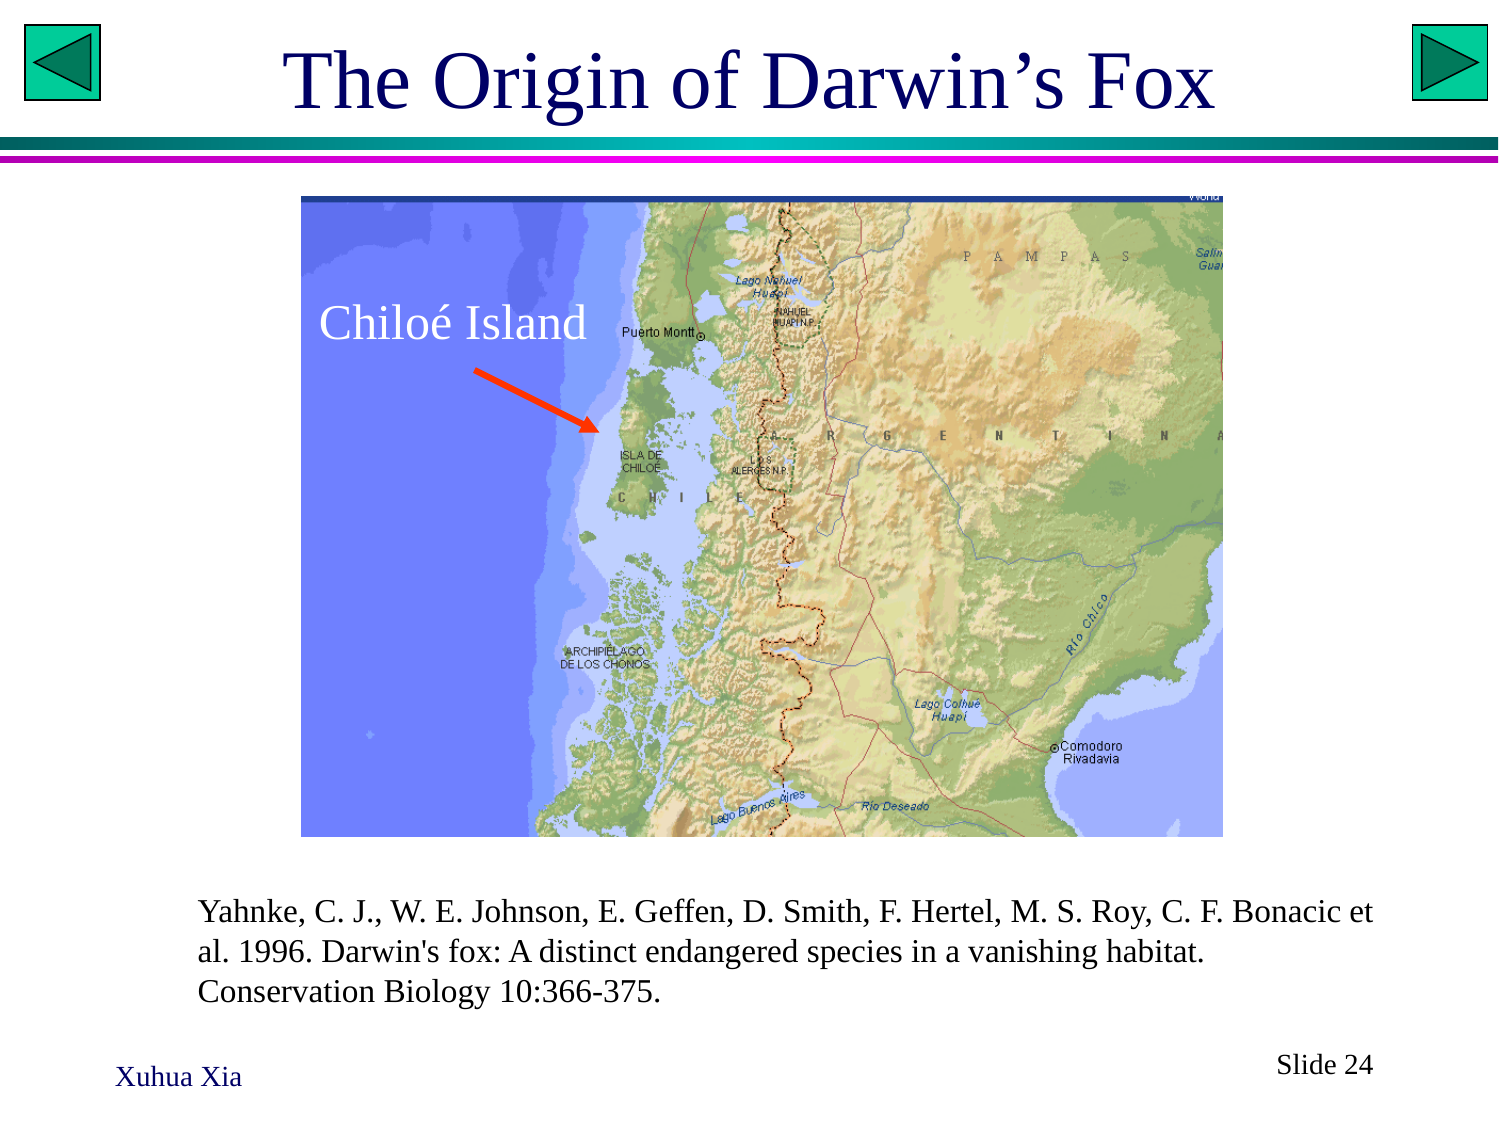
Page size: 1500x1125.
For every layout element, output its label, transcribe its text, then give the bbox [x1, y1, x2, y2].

slide_number Xuhua Xia [99, 1050, 413, 1088]
title The Origin of Darwin’s Fox [112, 0, 1388, 150]
footer Slide 24 [1175, 1037, 1475, 1088]
text_box Yahnke, C. J., W. E. Johnson, E. Geffen, D. Smith, F. Hertel, M. S. Roy, C. F. Bonacic et al. 1996. Darwin's fox: A distinct endangered species in a vanishing habitat. Conservation Biology 10:366-375. [183, 881, 1400, 1016]
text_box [300, 196, 1223, 837]
